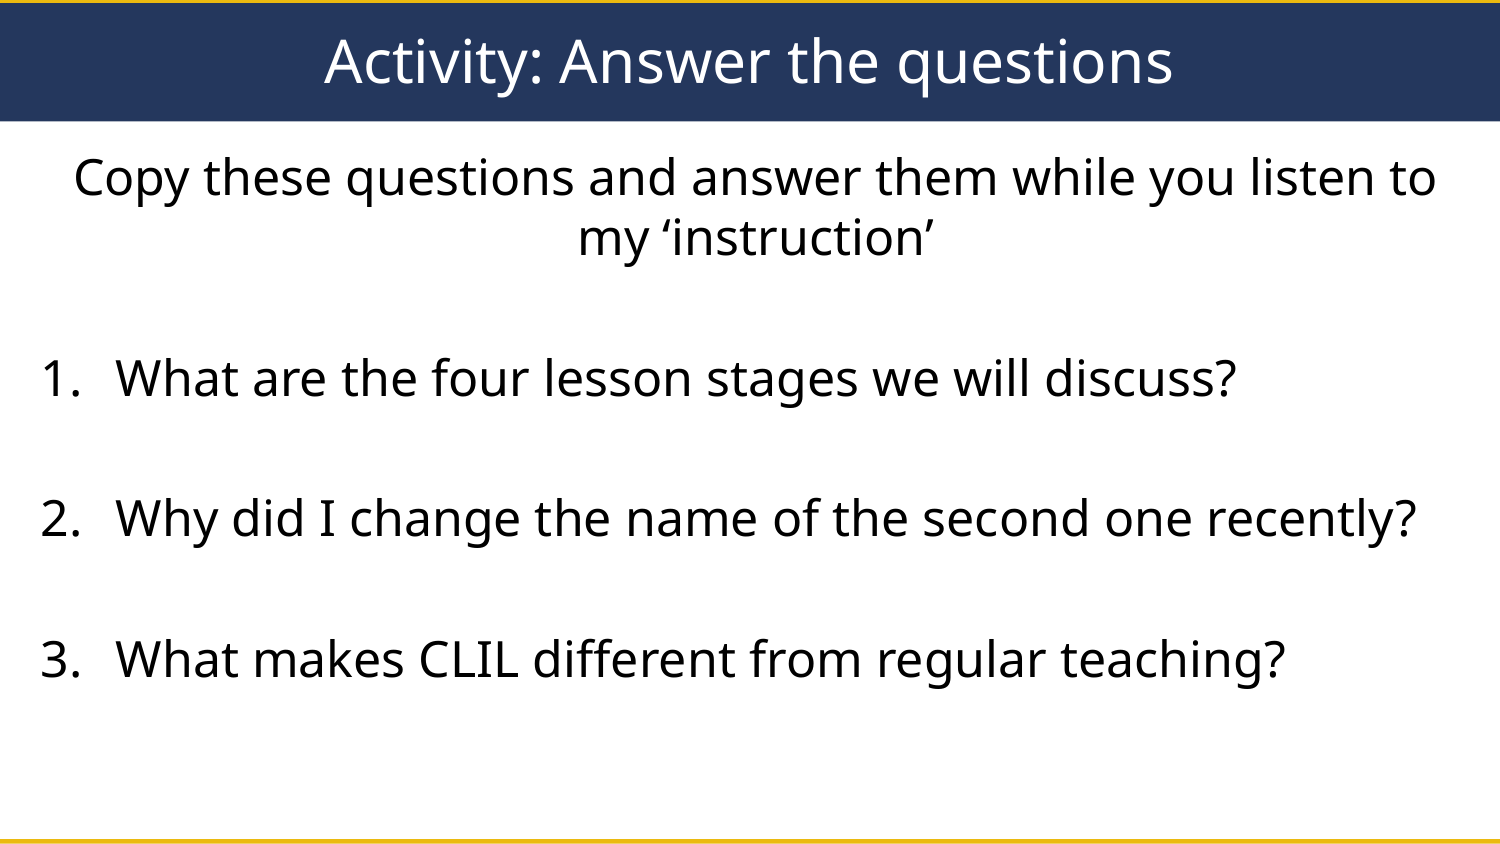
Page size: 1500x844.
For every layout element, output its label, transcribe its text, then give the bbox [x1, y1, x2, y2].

list Copy these questions and answer them while you listen to my ‘instruction’ What are the four lesson stages we will discuss? Why did I change the name of the second one recently? What makes CLIL different from regular teaching? [17, 134, 1483, 801]
title Activity: Answer the questions [17, 0, 1483, 120]
